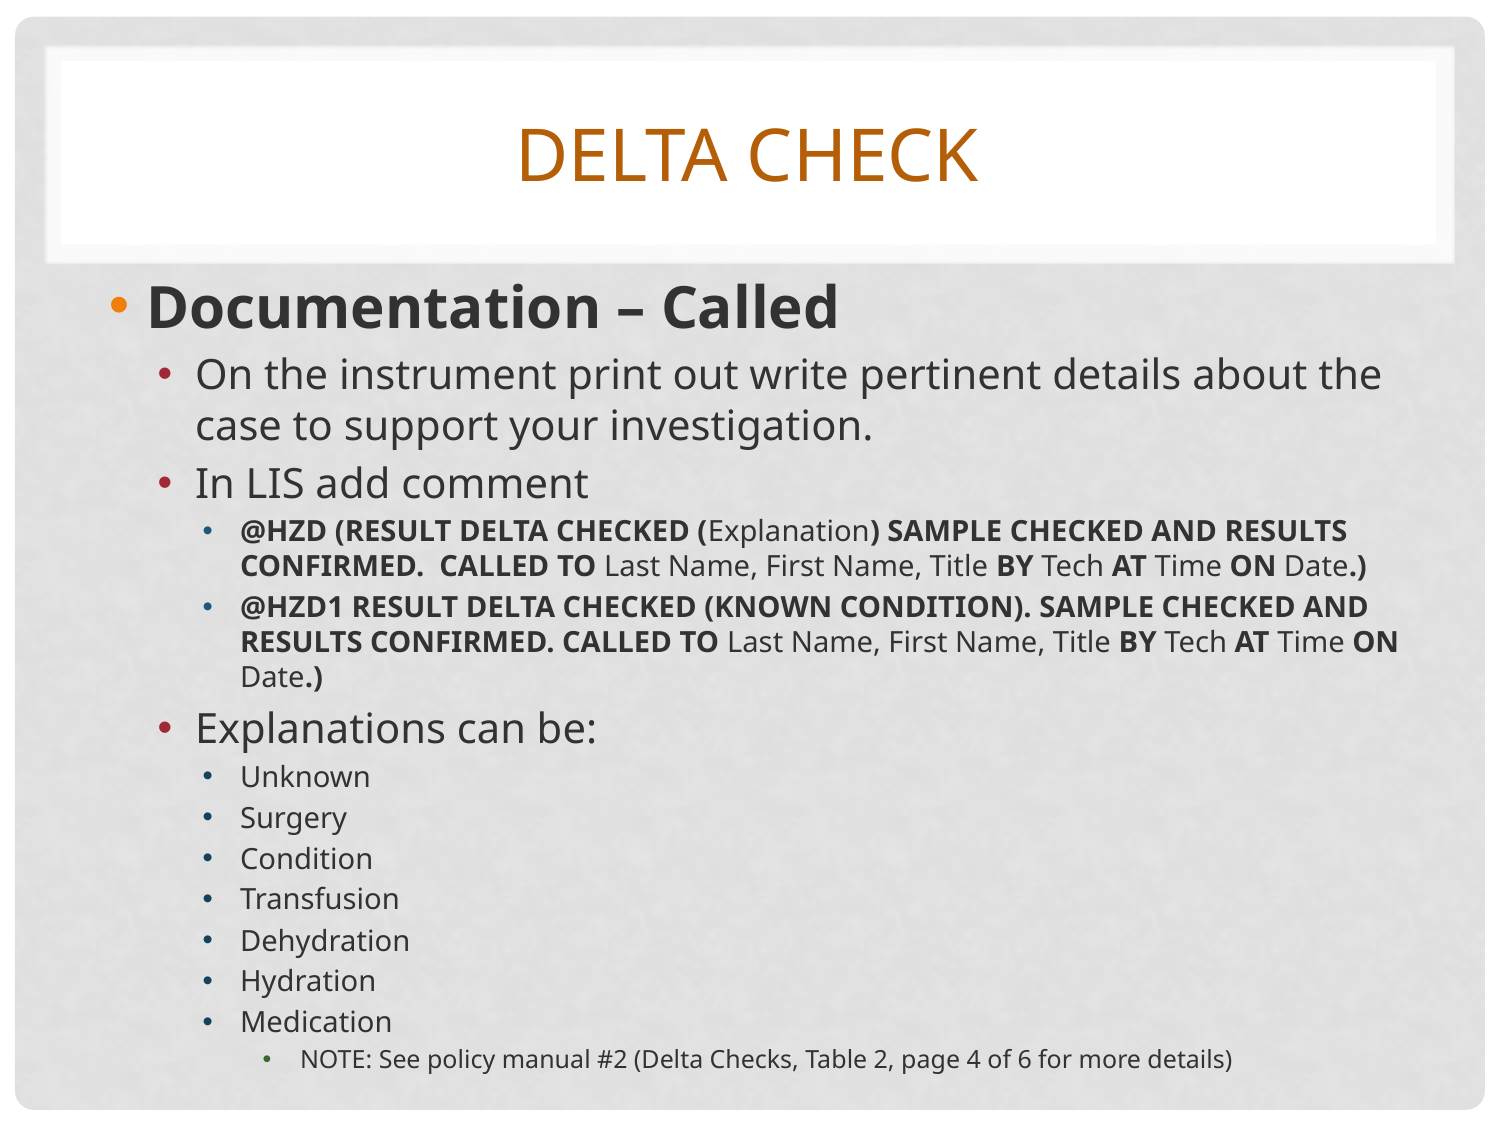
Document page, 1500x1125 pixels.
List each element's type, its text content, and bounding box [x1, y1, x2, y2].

title Delta check [69, 66, 1425, 238]
list Documentation – Called On the instrument print out write pertinent details about the case to support your investigation. In LIS add comment @HZD (RESULT DELTA CHECKED (Explanation) SAMPLE CHECKED AND RESULTS CONFIRMED. CALLED TO Last Name, First Name, Title BY Tech AT Time ON Date.) @HZD1 RESULT DELTA CHECKED (KNOWN CONDITION). SAMPLE CHECKED AND RESULTS CONFIRMED. CALLED TO Last Name, First Name, Title BY Tech AT Time ON Date.) Explanations can be: Unknown Surgery Condition Transfusion Dehydration Hydration Medication NOTE: See policy manual #2 (Delta Checks, Table 2, page 4 of 6 for more details) [75, 262, 1425, 1100]
